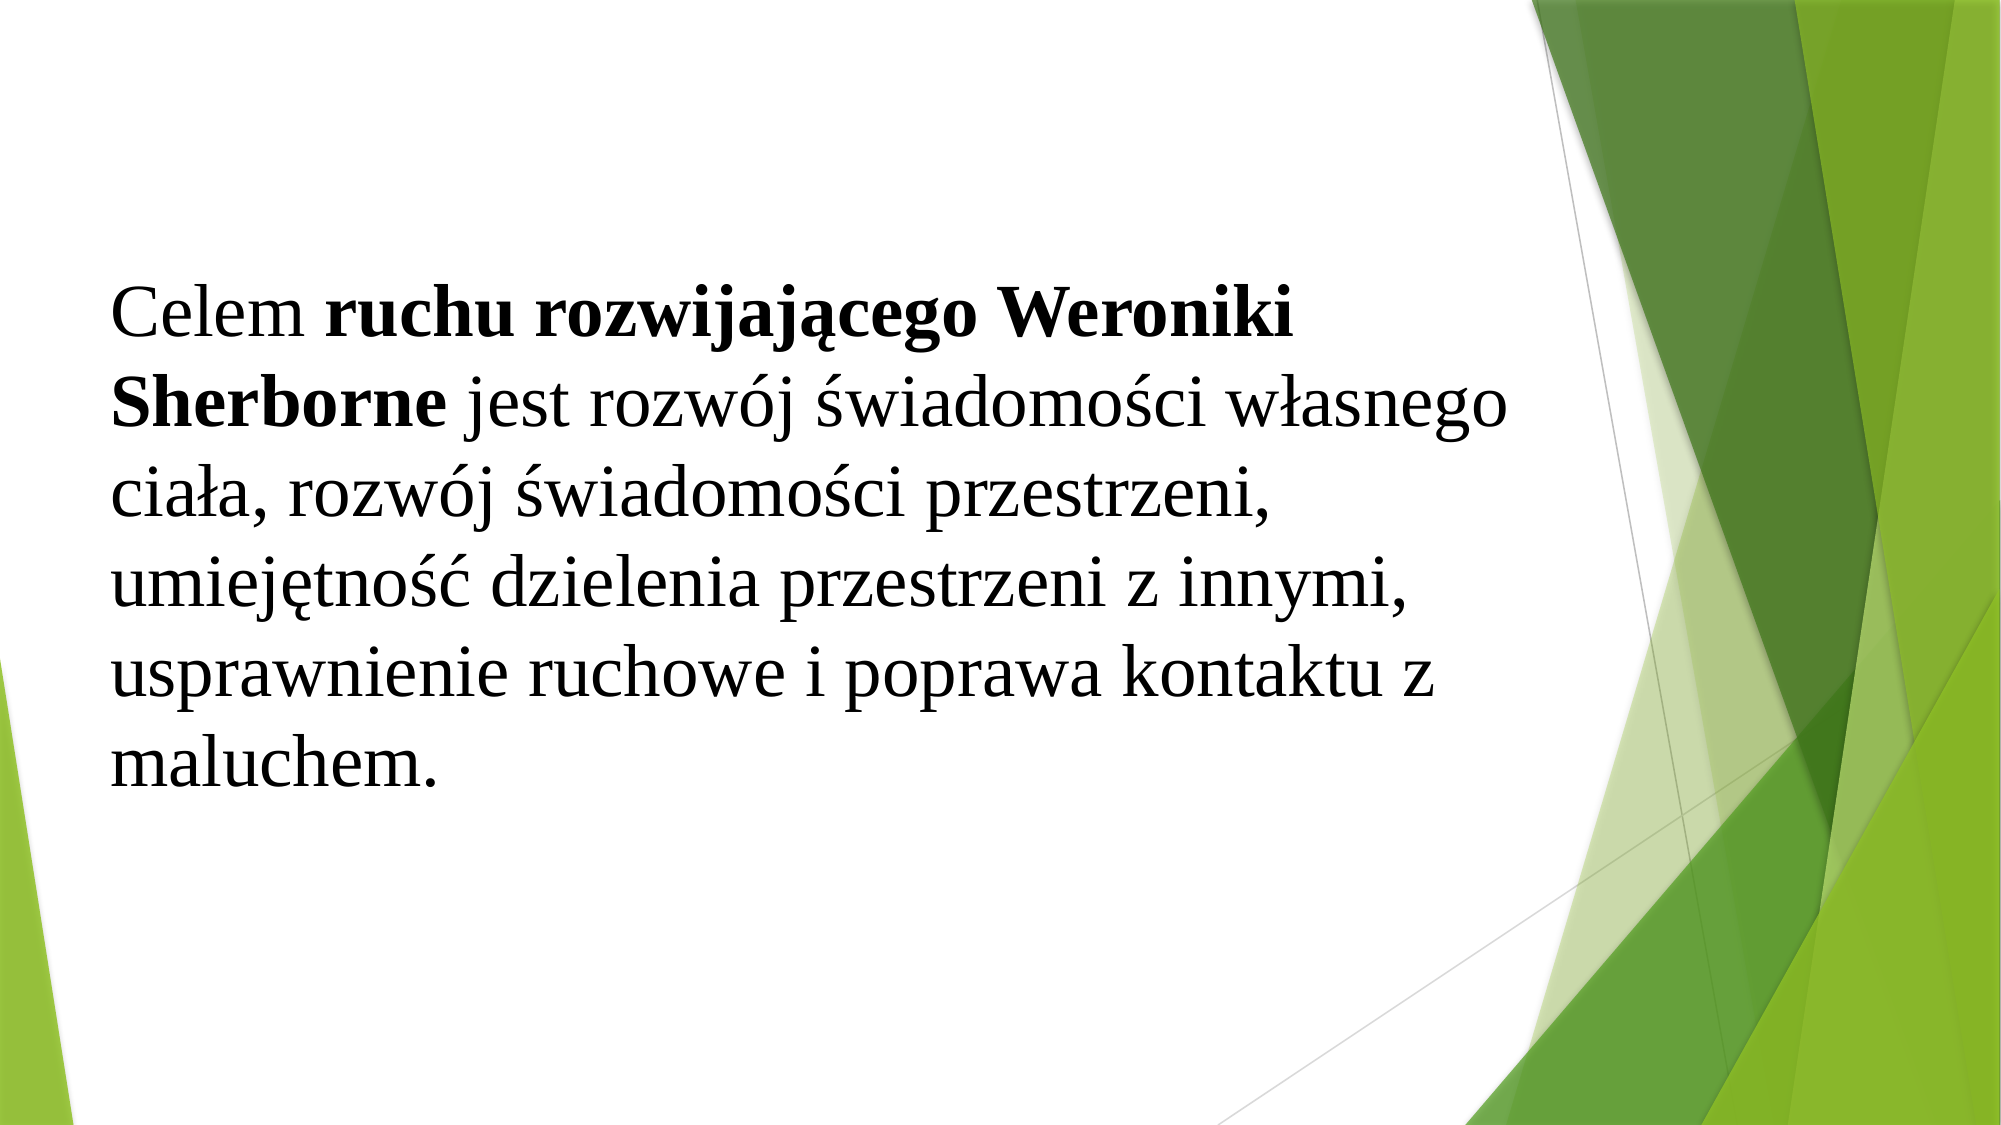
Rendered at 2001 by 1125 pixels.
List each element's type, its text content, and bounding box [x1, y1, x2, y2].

text_box Celem ruchu rozwijającego Weroniki Sherborne jest rozwój świadomości własnego ciała, rozwój świadomości przestrzeni, umiejętność dzielenia przestrzeni z innymi, usprawnienie ruchowe i poprawa kontaktu z maluchem. [95, 254, 1640, 810]
